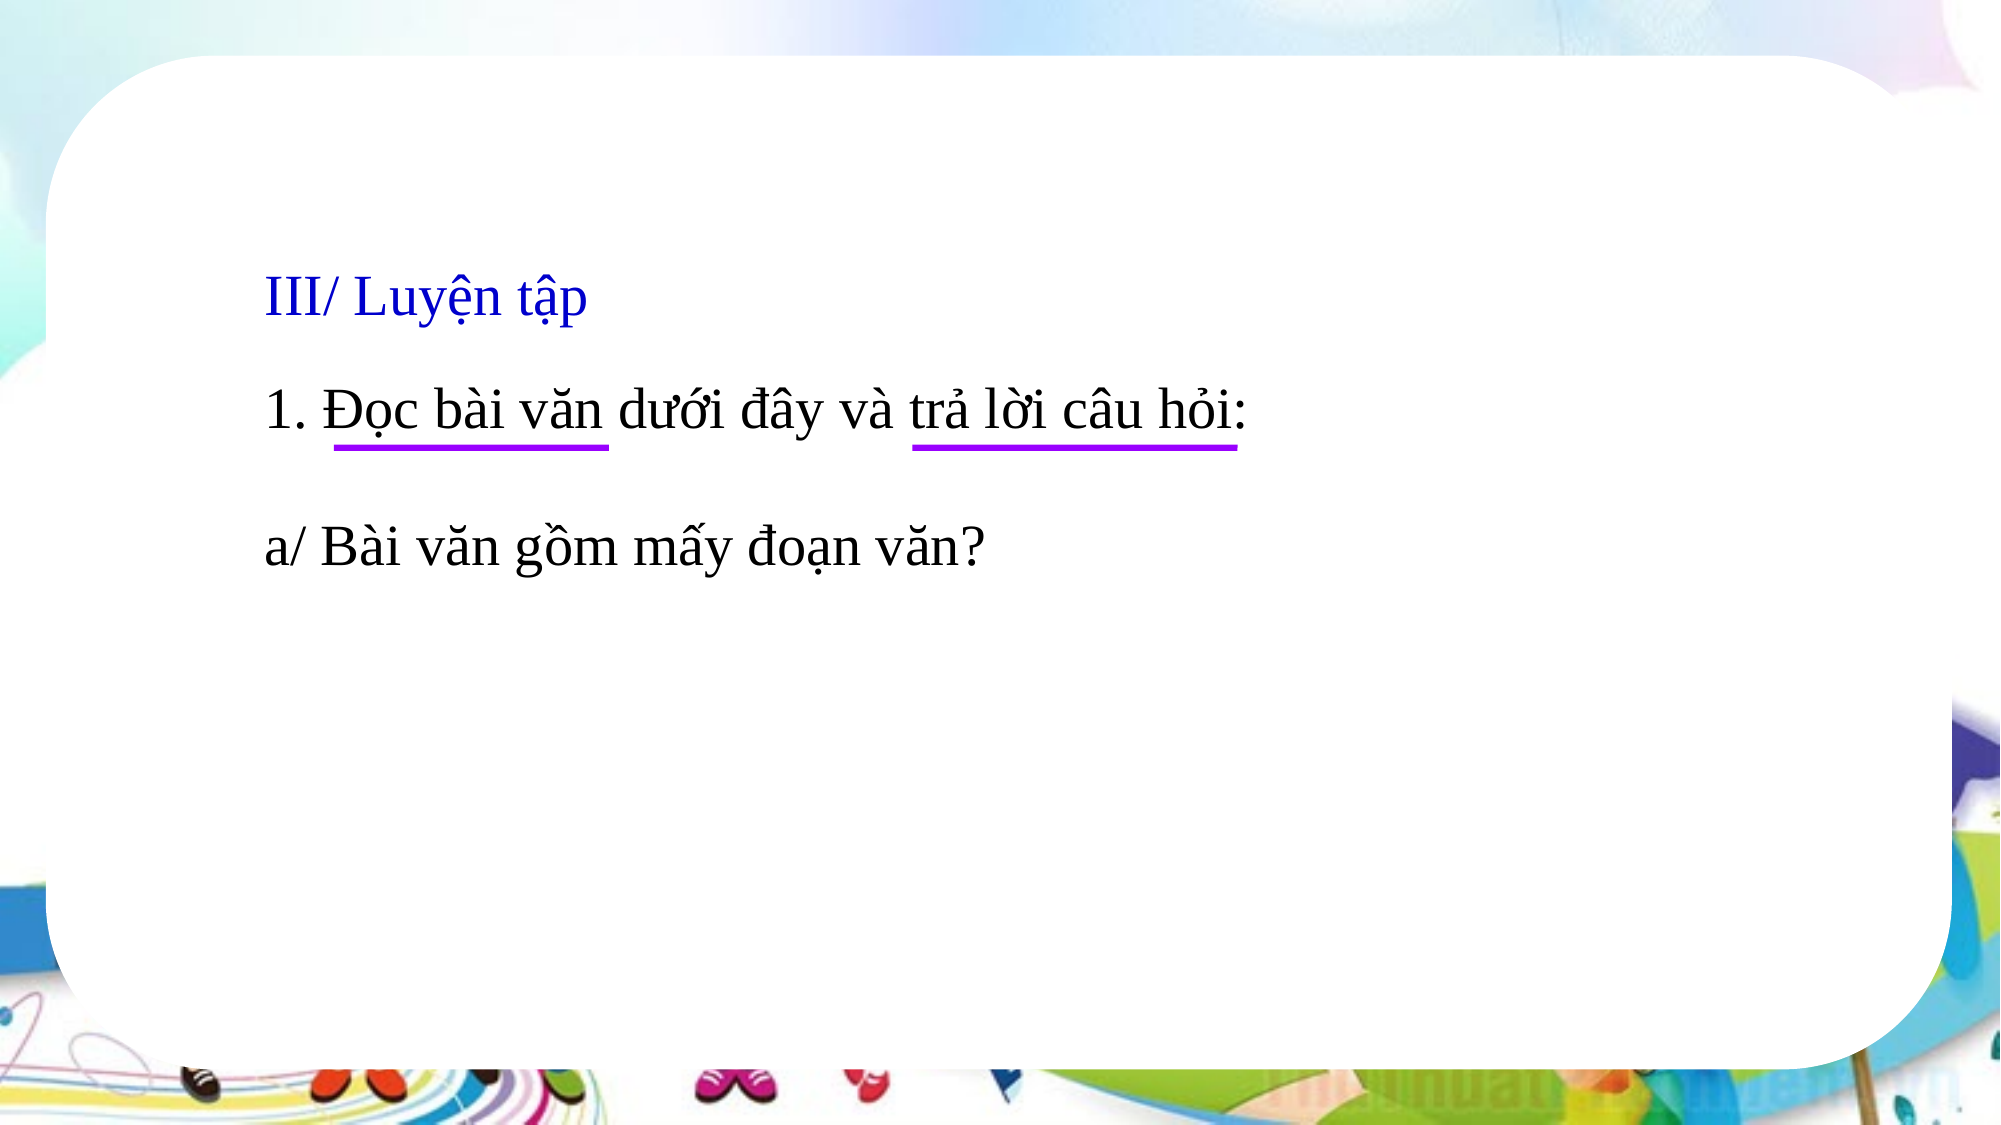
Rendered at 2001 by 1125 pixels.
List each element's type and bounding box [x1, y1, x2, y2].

text_box [0, 0, 2000, 1125]
